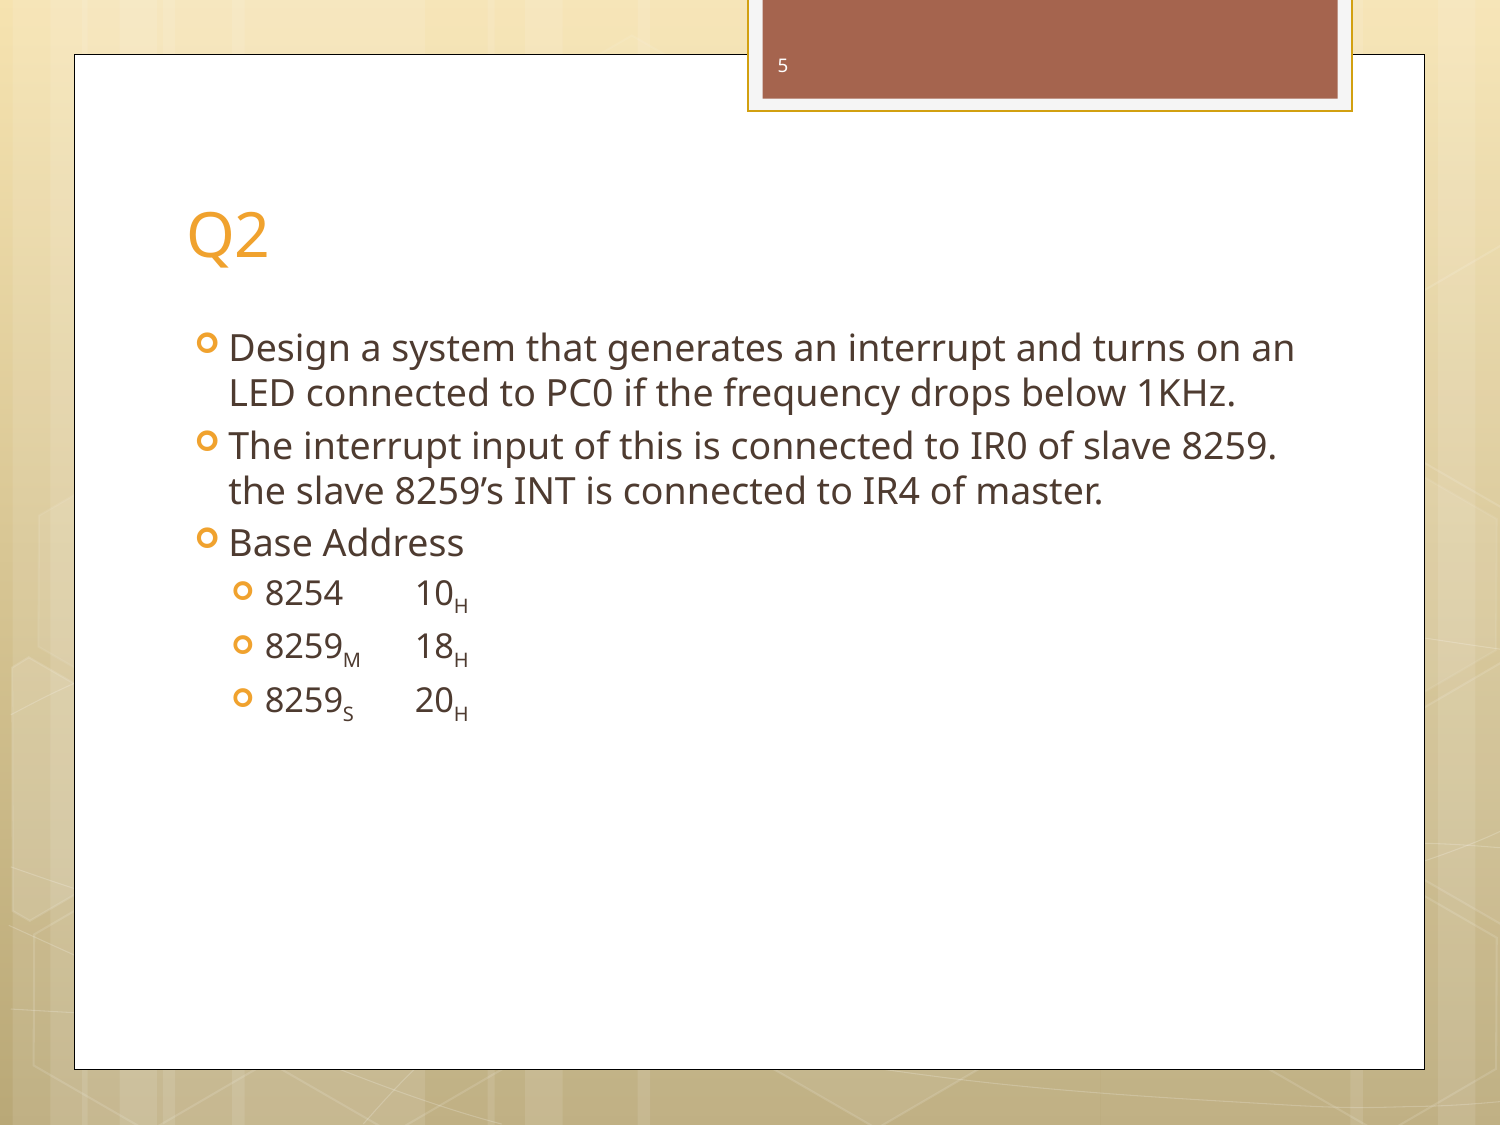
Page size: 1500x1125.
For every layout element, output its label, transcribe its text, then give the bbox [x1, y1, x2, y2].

title Q2 [171, 89, 1324, 278]
slide_number 5 [762, 36, 982, 97]
list Design a system that generates an interrupt and turns on an LED connected to PC0 if the frequency drops below 1KHz. The interrupt input of this is connected to IR0 of slave 8259. the slave 8259’s INT is connected to IR4 of master. Base Address 8254 10H 8259M 18H 8259S 20H [171, 316, 1327, 957]
